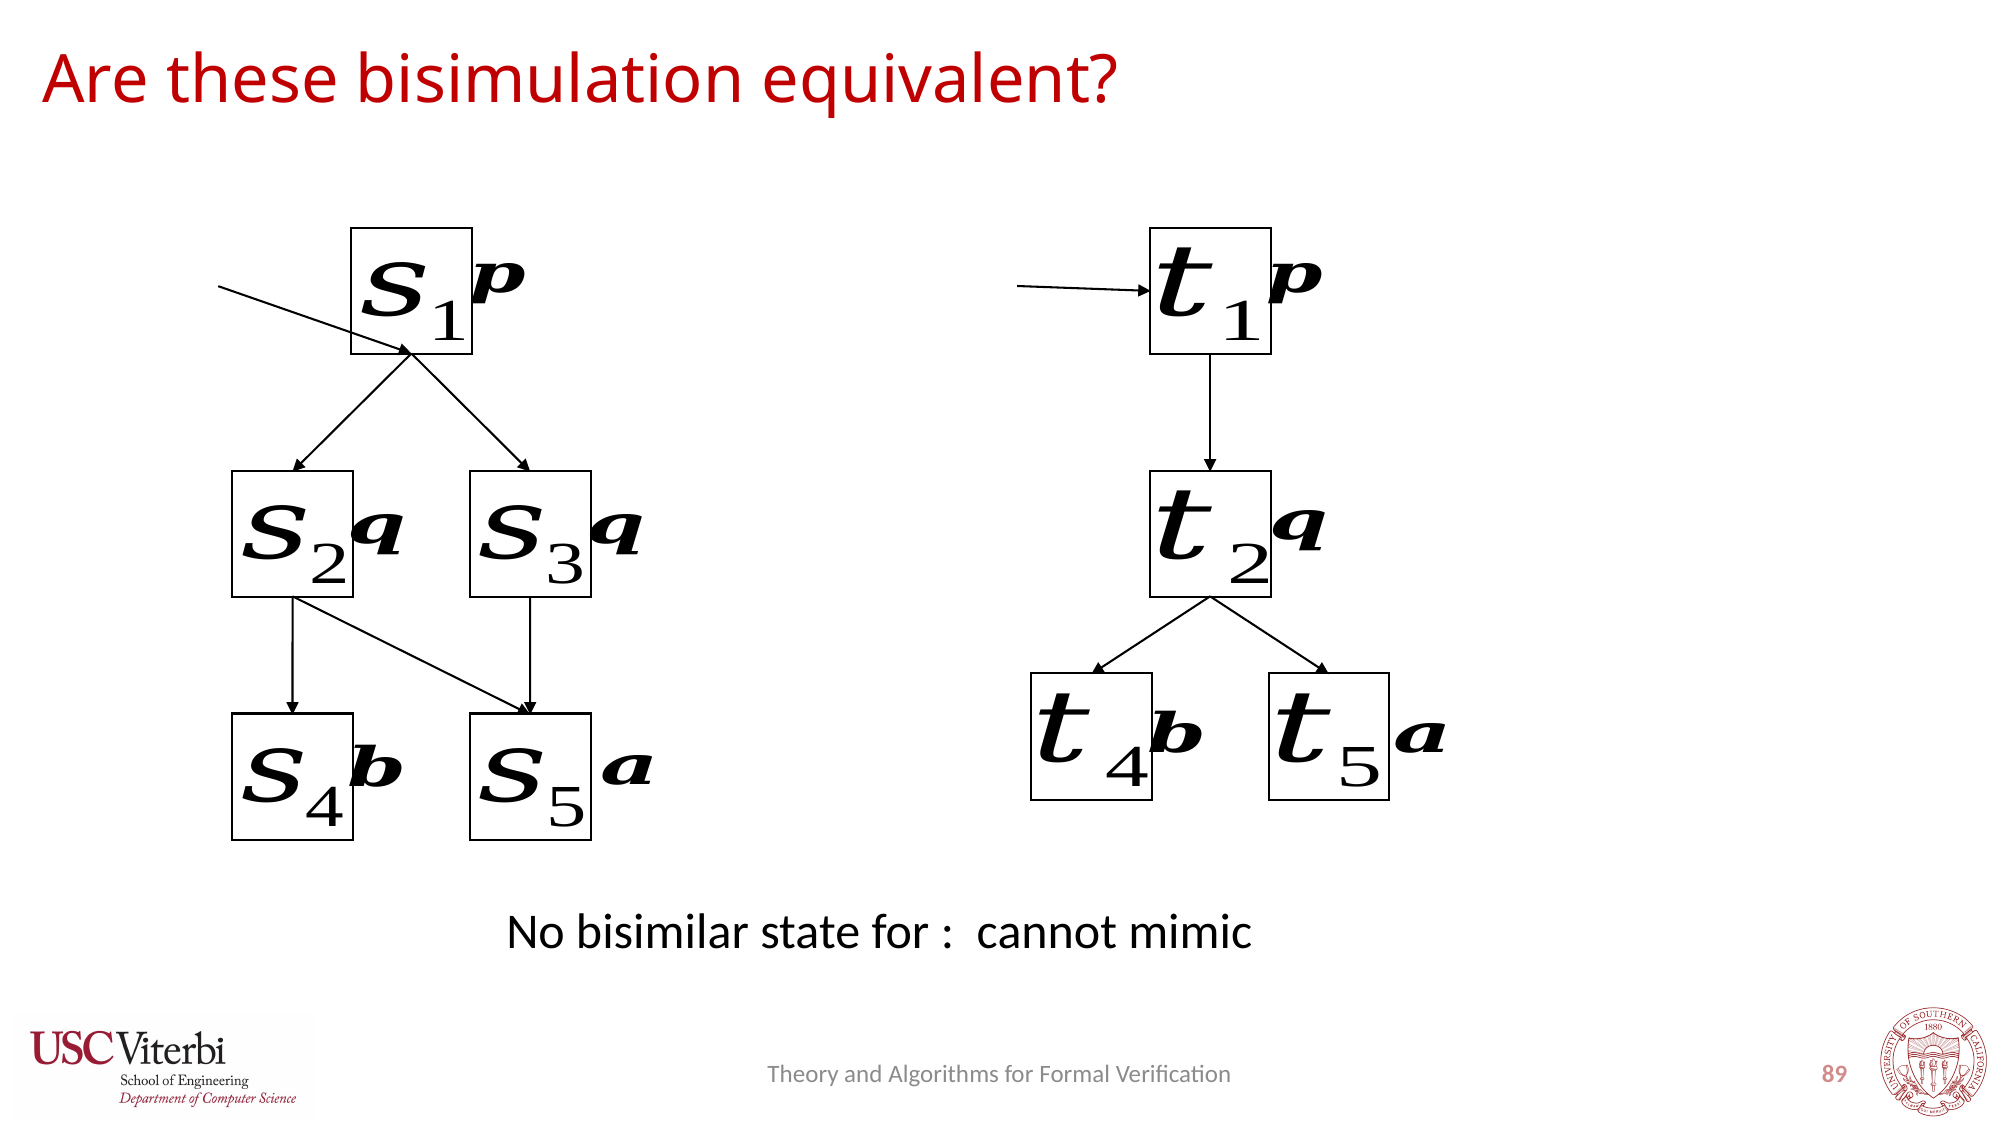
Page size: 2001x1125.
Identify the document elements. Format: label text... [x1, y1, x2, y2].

title Are these bisimulation equivalent? [27, 12, 1947, 150]
picture [1879, 1002, 1988, 1119]
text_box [292, 353, 411, 472]
slide_number 89 [1684, 1042, 1863, 1103]
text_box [1017, 285, 1151, 291]
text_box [411, 353, 531, 472]
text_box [1091, 596, 1210, 675]
footer Theory and Algorithms for Formal Verification [662, 1042, 1338, 1103]
picture [12, 1014, 316, 1119]
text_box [218, 286, 352, 292]
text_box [292, 596, 530, 715]
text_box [1210, 596, 1329, 675]
